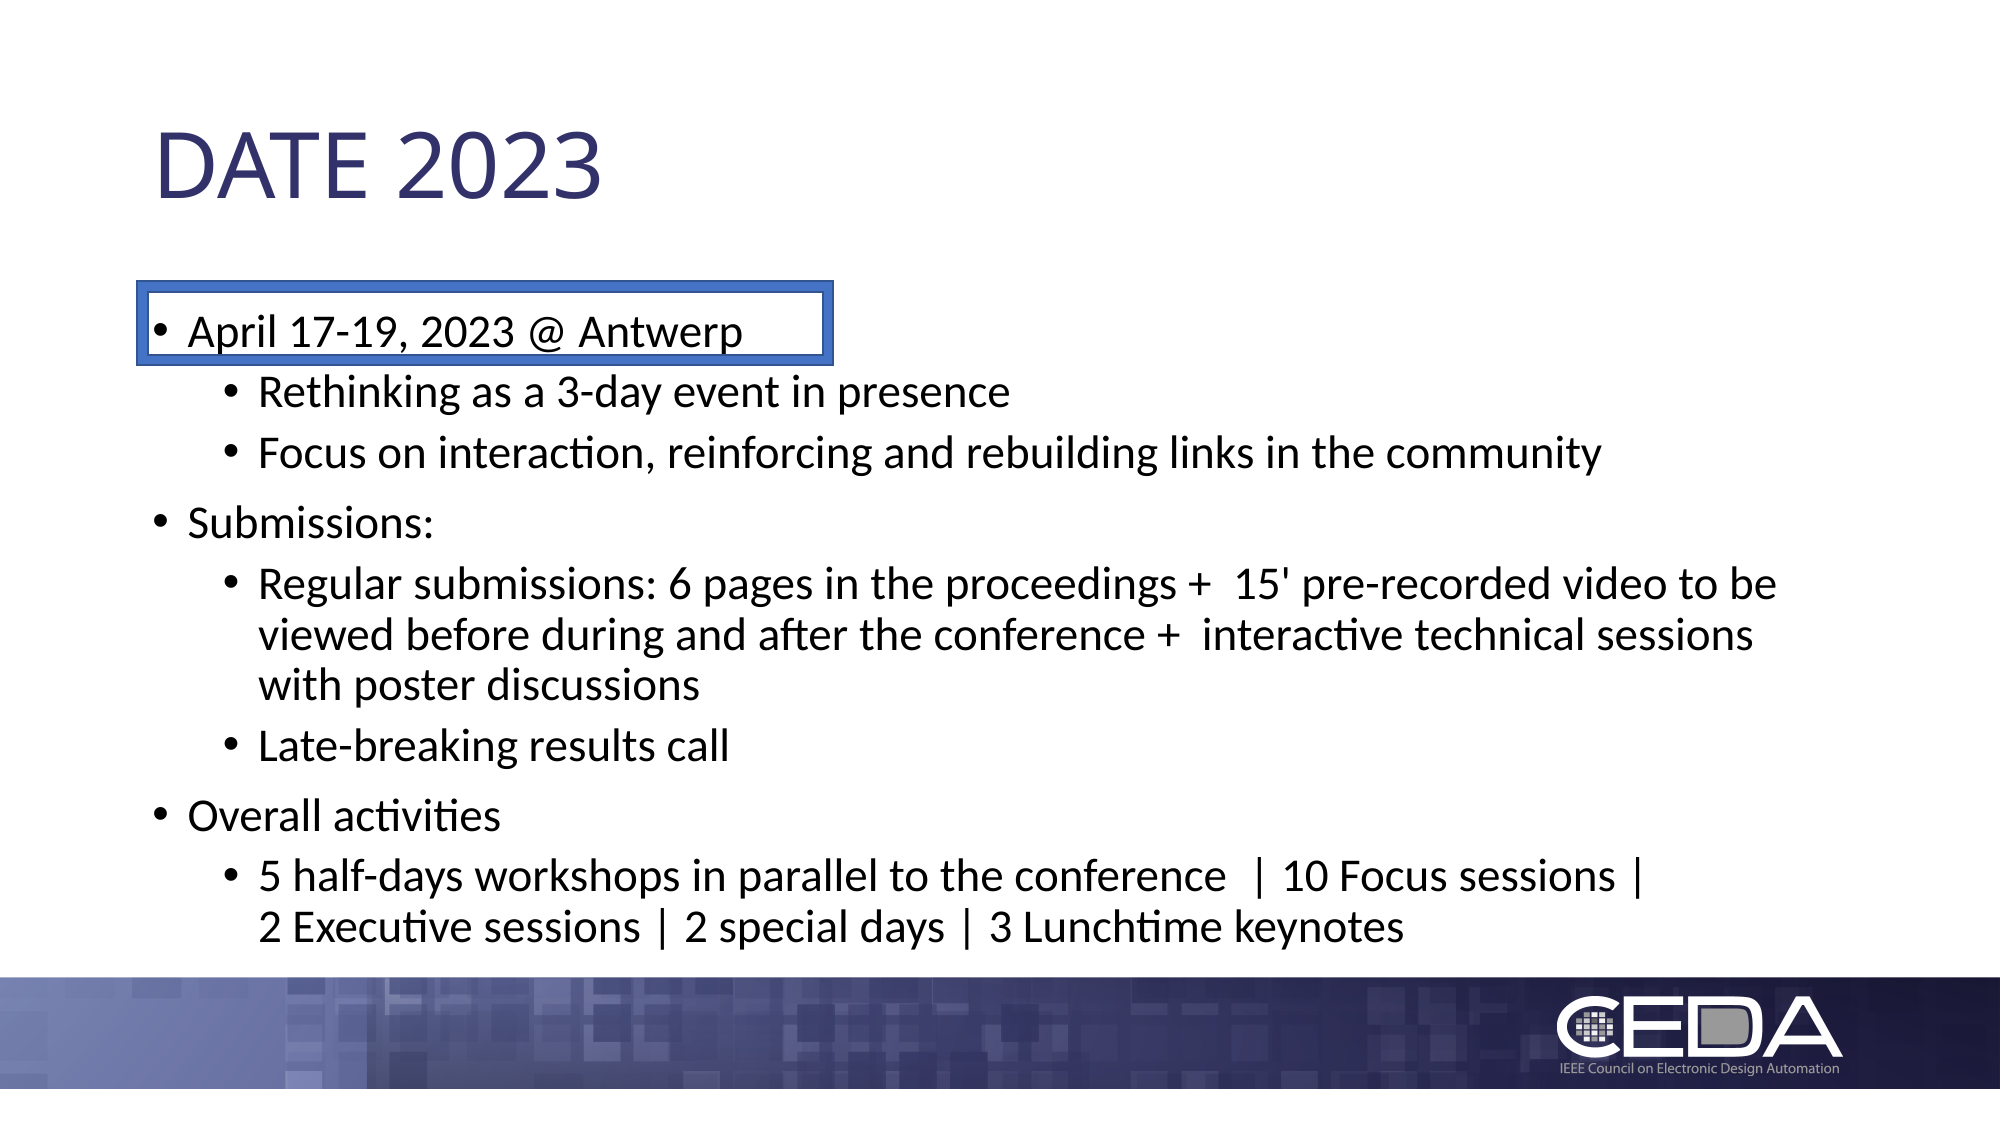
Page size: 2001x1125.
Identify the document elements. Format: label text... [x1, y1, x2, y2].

title DATE 2023 [137, 59, 1863, 278]
list April 17-19, 2023 @ Antwerp Rethinking as a 3-day event in presence Focus on interaction, reinforcing and rebuilding links in the community Submissions: Regular submissions: 6 pages in the proceedings + 15' pre-recorded video to be viewed before during and after the conference + interactive technical sessions with poster discussions Late-breaking results call Overall activities 5 half-days workshops in parallel to the conference | 10 Focus sessions | 2 Executive sessions | 2 special days | 3 Lunchtime keynotes [137, 299, 1863, 966]
text_box [136, 280, 834, 366]
picture [0, 0, 2000, 1125]
